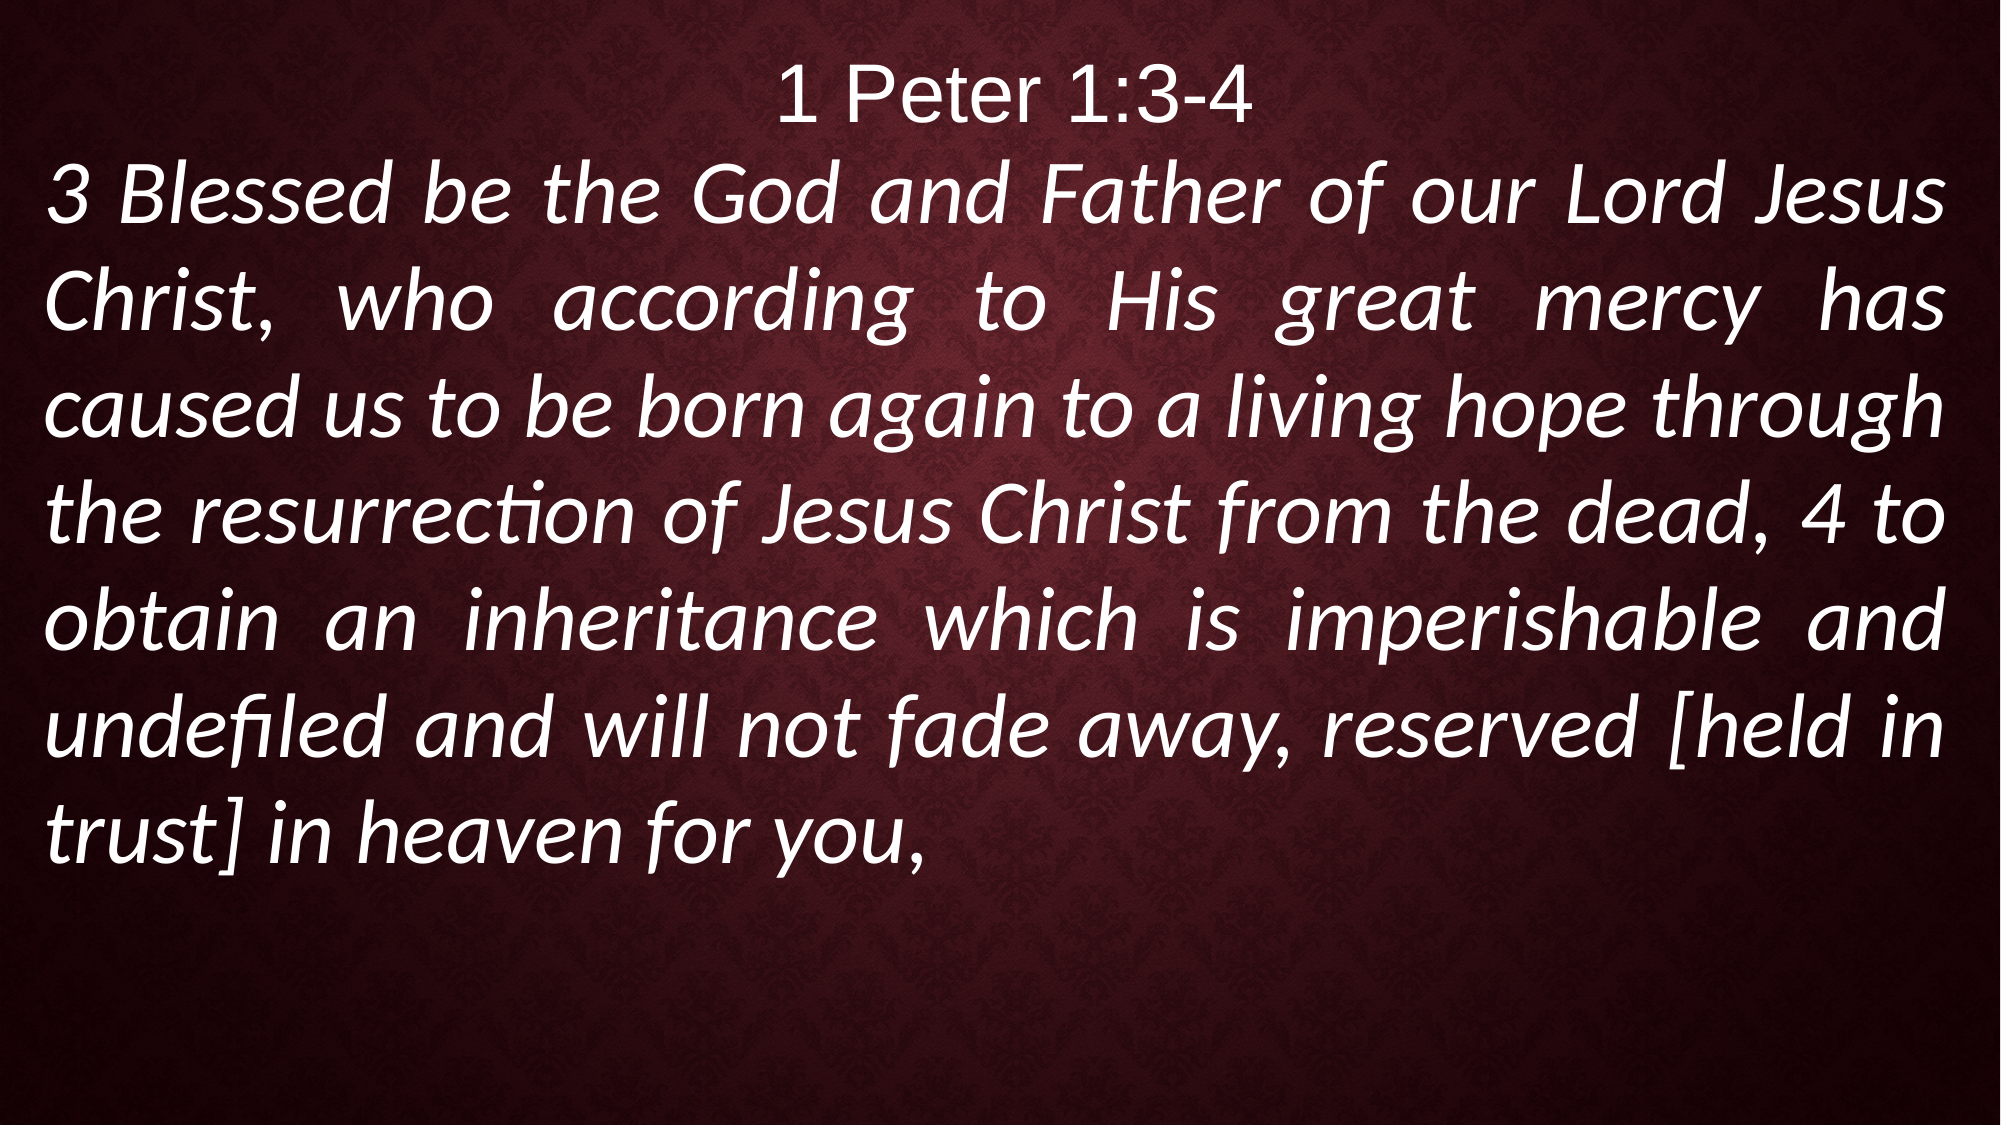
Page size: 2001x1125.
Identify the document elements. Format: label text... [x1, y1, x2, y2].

text_box 3 Blessed be the God and Father of our Lord Jesus Christ, who according to His great mercy has caused us to be born again to a living hope through the resurrection of Jesus Christ from the dead, 4 to obtain an inheritance which is imperishable and undefiled and will not fade away, reserved [held in trust] in heaven for you, [28, 131, 1965, 893]
text_box 1 Peter 1:3-4 [55, 31, 1974, 146]
